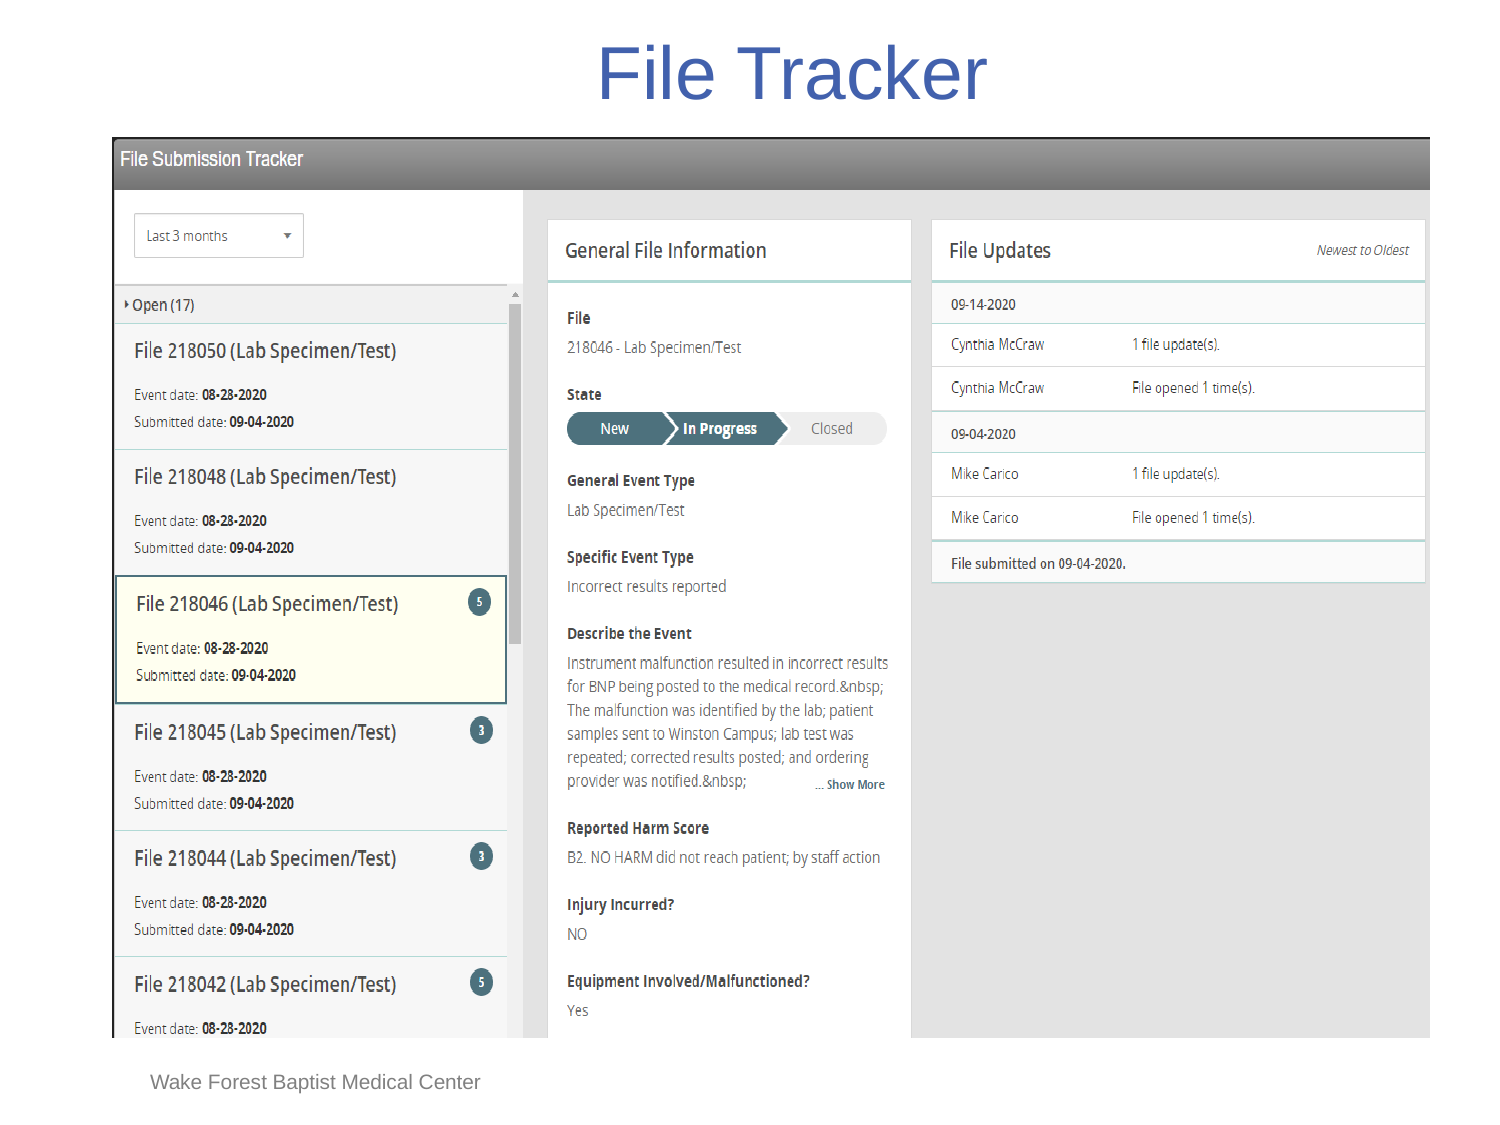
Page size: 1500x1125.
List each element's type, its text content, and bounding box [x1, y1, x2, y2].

picture [112, 137, 1430, 1038]
title File Tracker [154, 24, 1430, 116]
